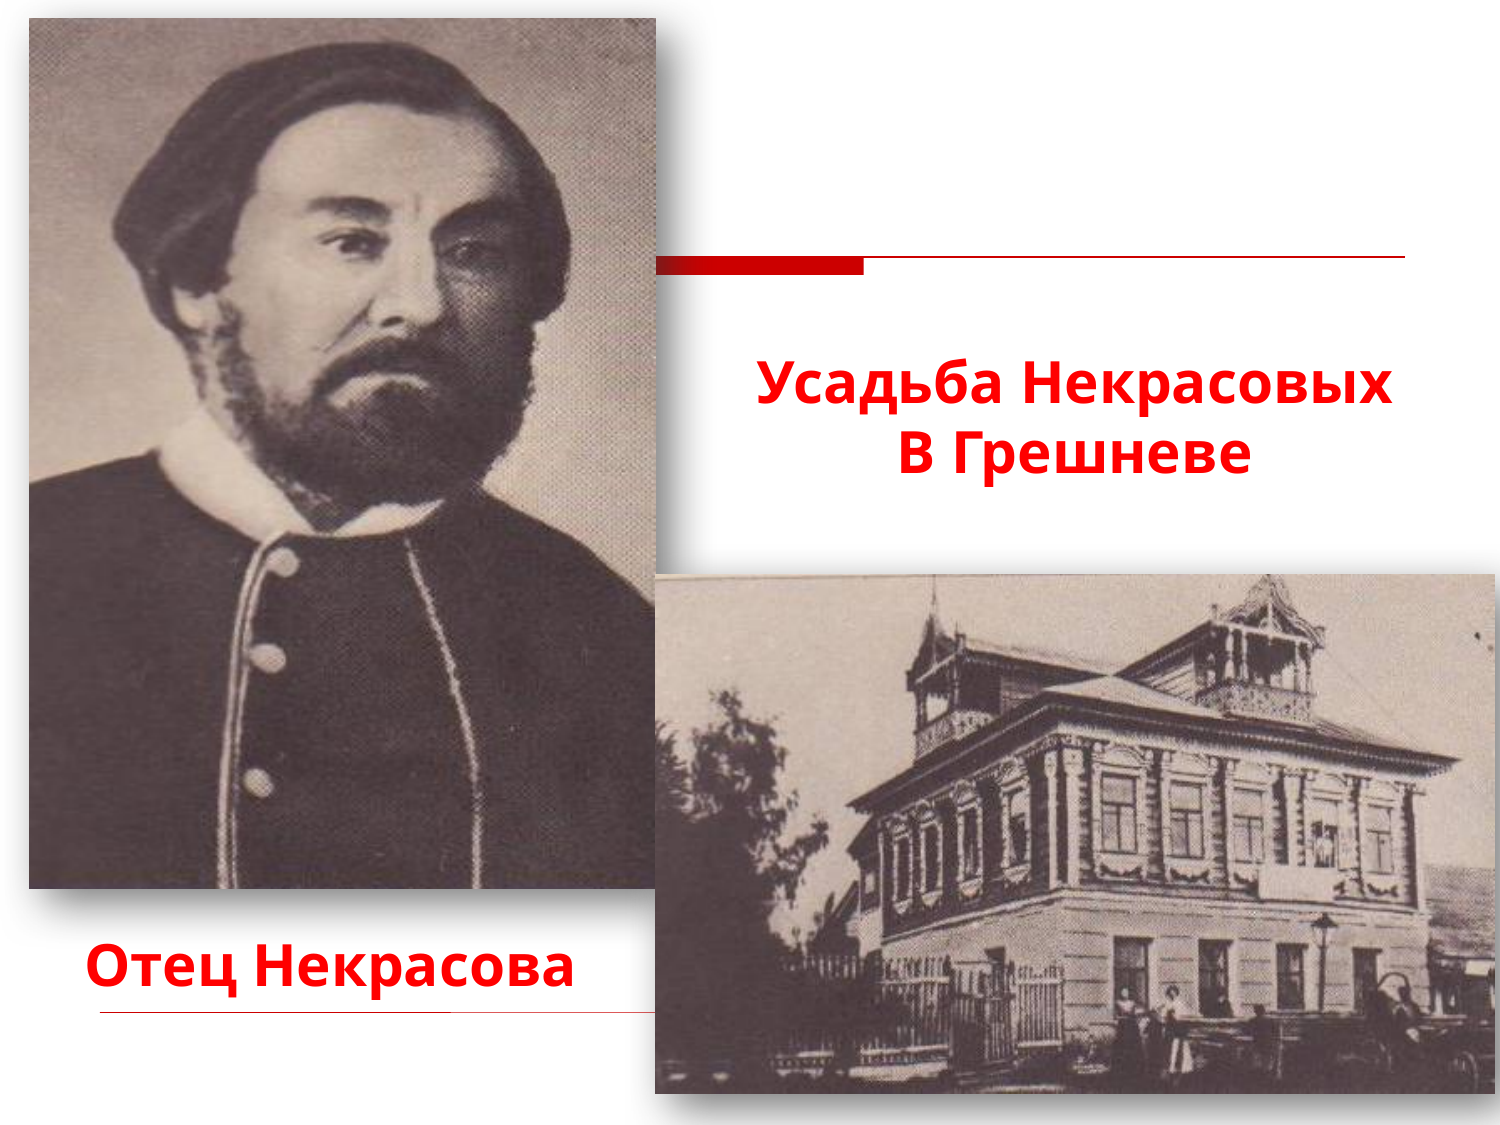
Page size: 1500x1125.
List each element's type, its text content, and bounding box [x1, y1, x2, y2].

text_box Усадьба Некрасовых В Грешневе [741, 337, 1409, 493]
text_box Отец Некрасова [69, 921, 593, 1006]
picture [29, 18, 1495, 1095]
